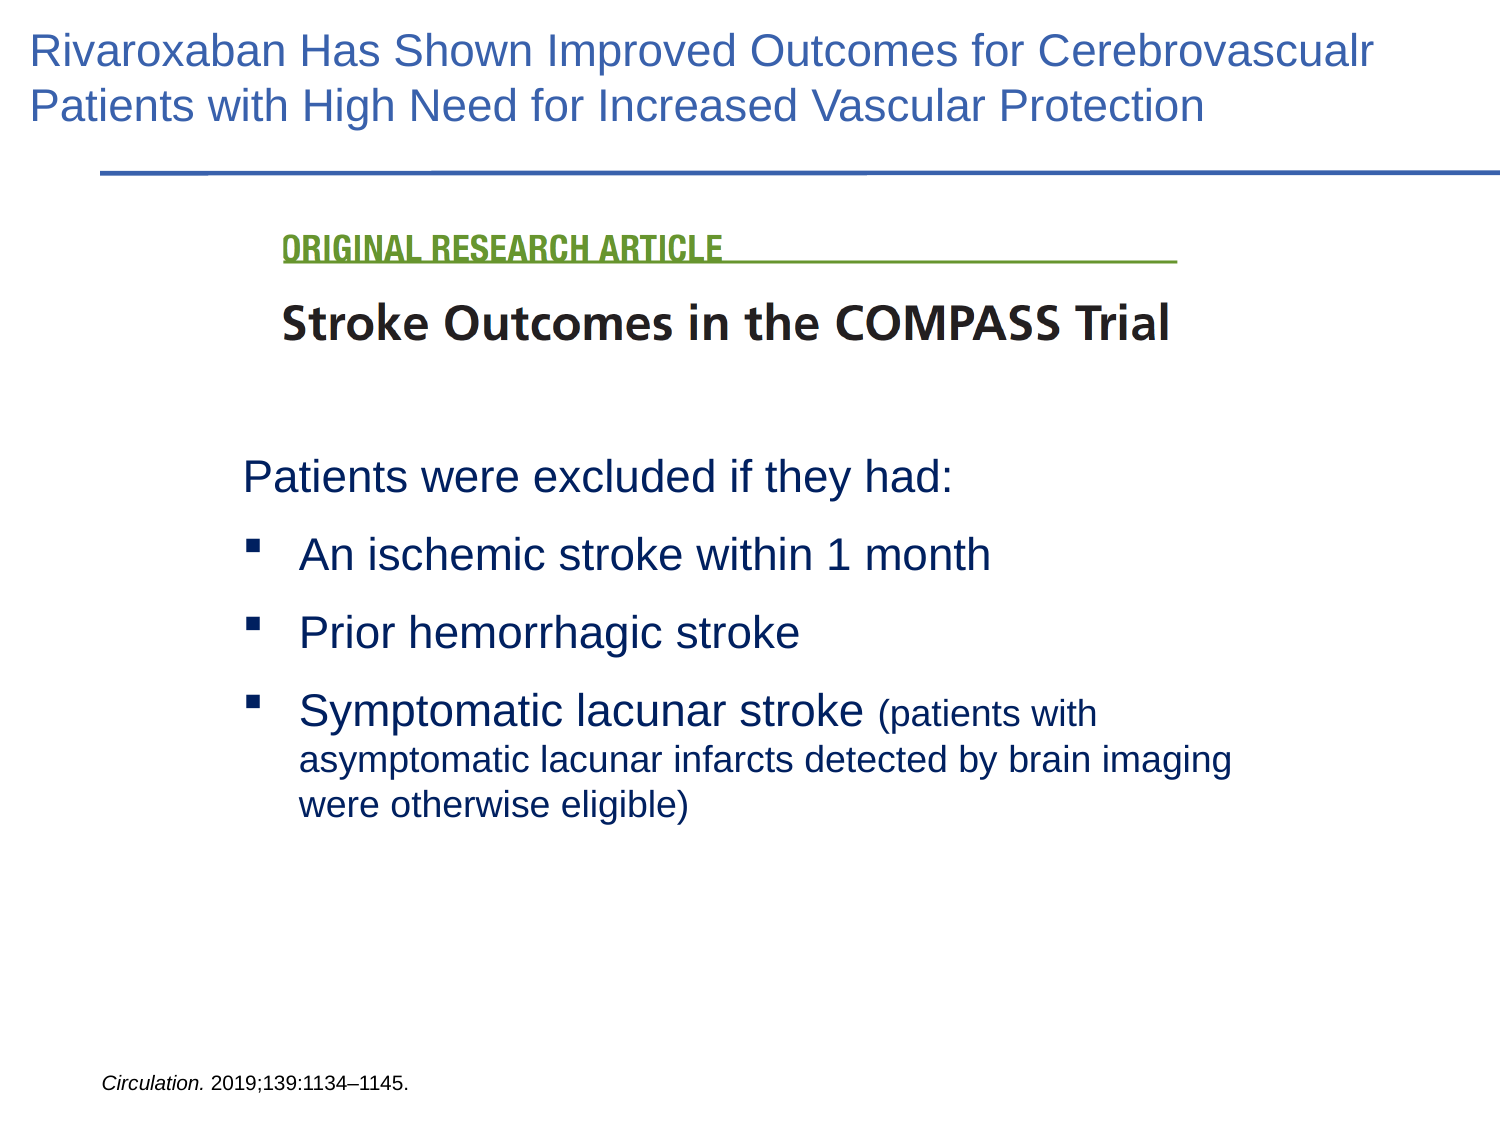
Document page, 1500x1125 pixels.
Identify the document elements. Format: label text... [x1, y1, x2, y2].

text_box Circulation. 2019;139:1134–1145. [101, 1069, 1459, 1095]
picture [283, 213, 1178, 352]
text_box Patients were excluded if they had: An ischemic stroke within 1 month Prior hemorrhagic stroke Symptomatic lacunar stroke (patients with asymptomatic lacunar infarcts detected by brain imaging were otherwise eligible) [227, 439, 1333, 833]
title Rivaroxaban Has Shown Improved Outcomes for Cerebrovascualr Patients with High Need for Increased Vascular Protection [29, 19, 1388, 131]
